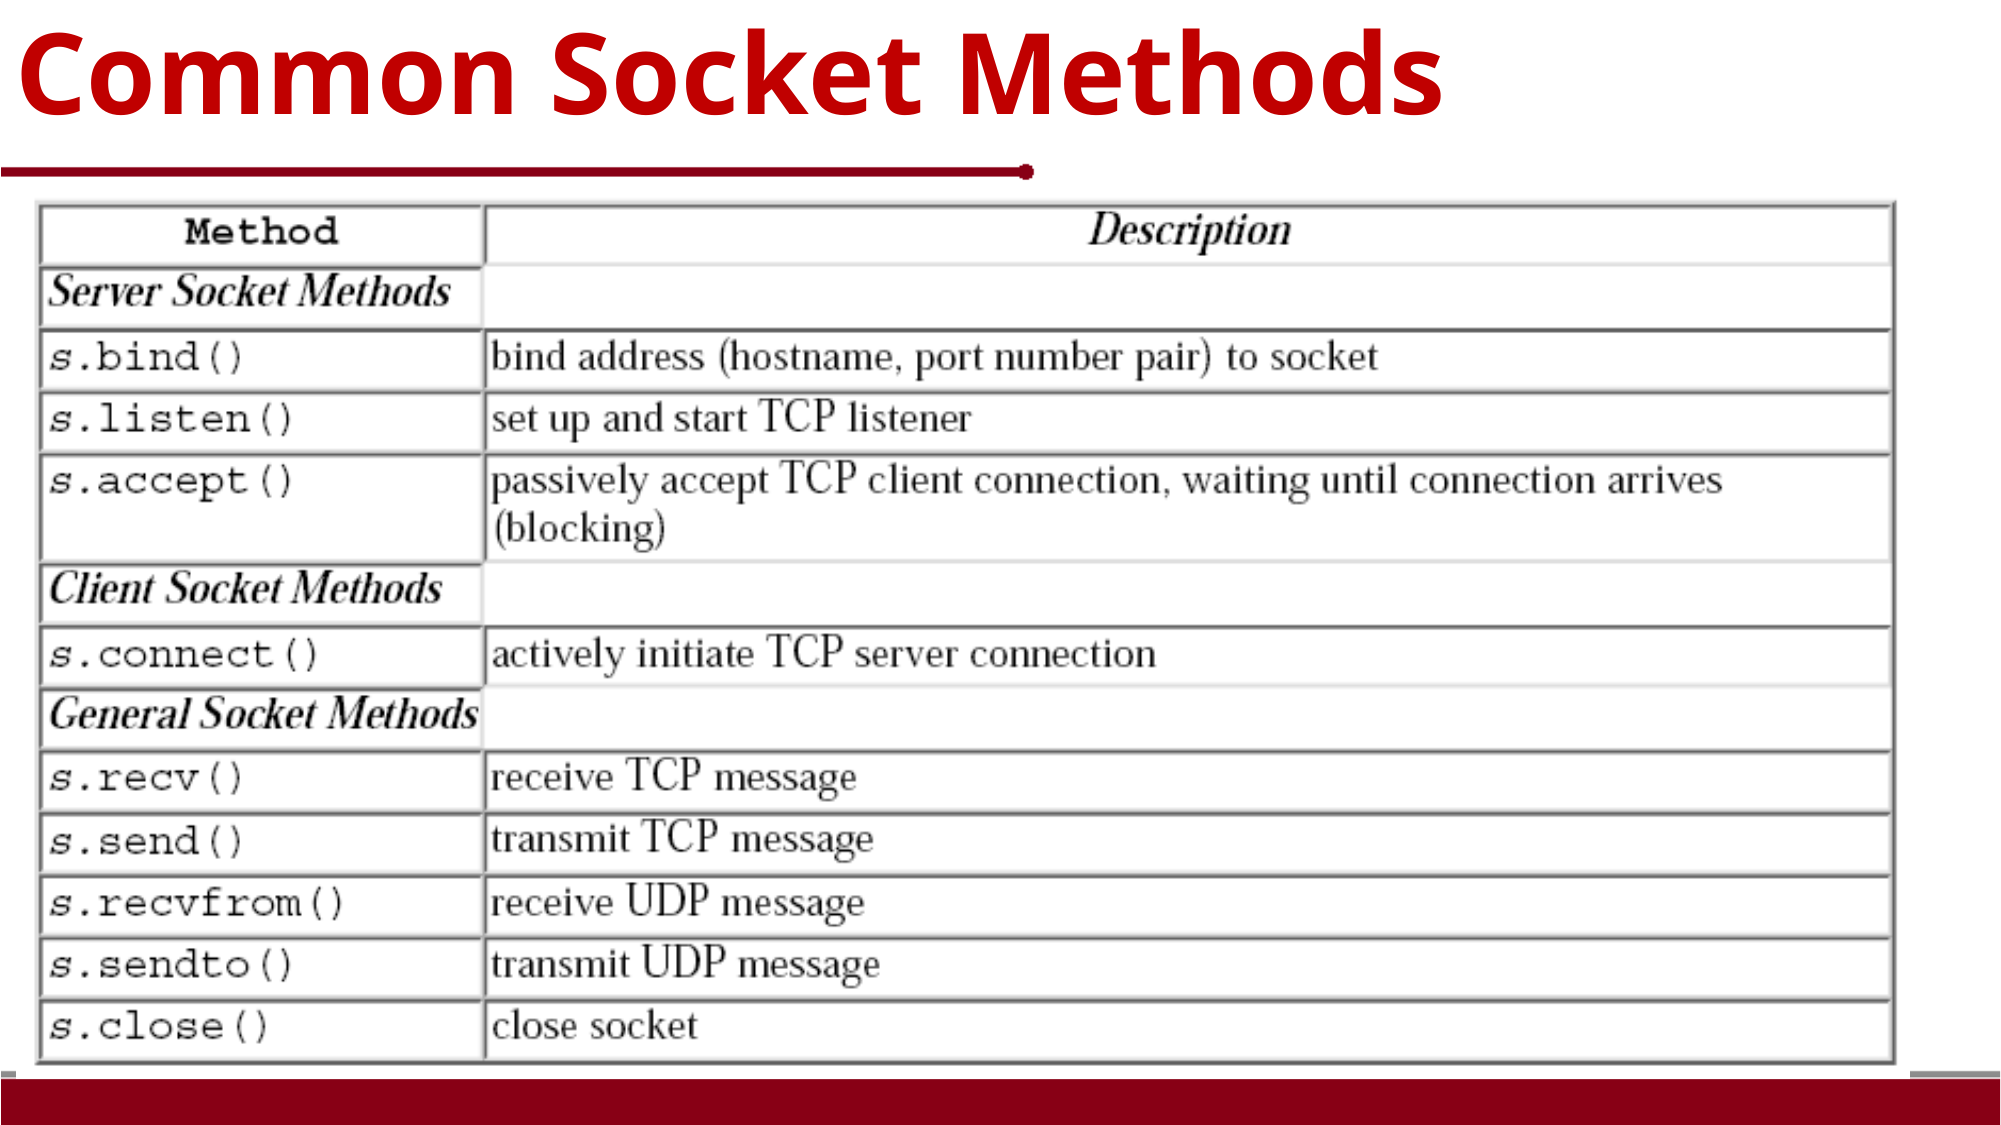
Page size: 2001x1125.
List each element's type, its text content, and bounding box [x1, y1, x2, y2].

text_box Common Socket Methods [0, 0, 1800, 157]
picture [1, 9, 2001, 1125]
